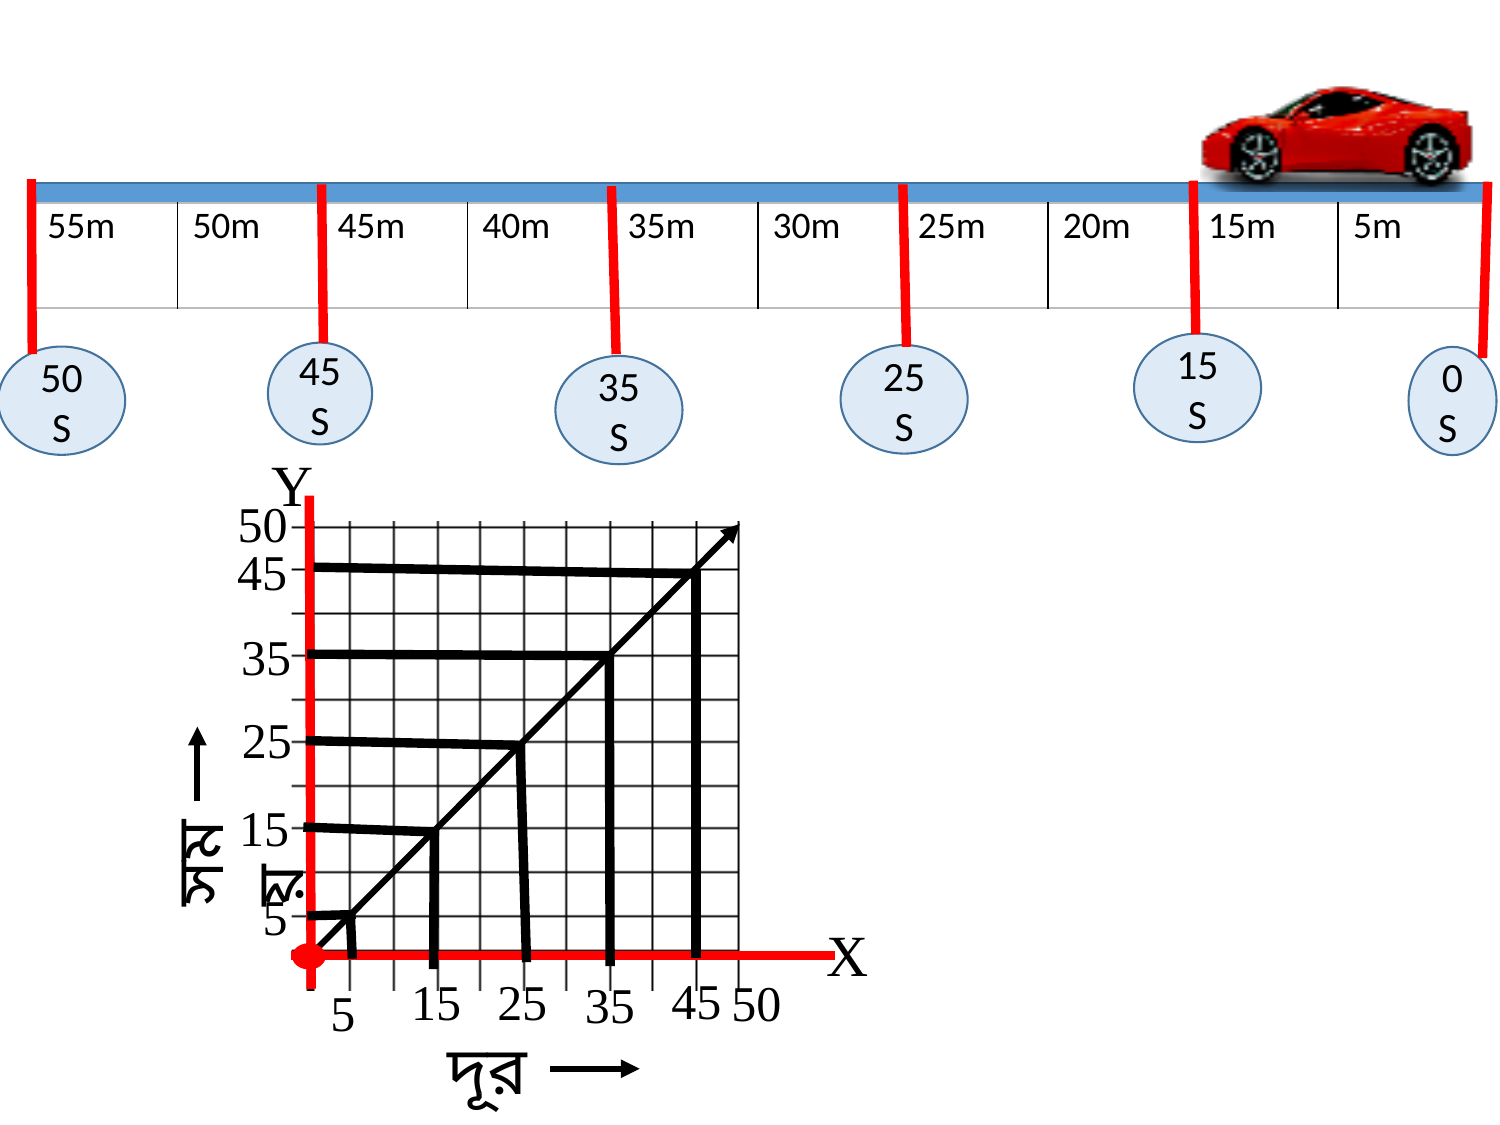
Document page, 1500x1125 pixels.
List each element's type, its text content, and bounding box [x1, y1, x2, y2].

table_header 20m [1049, 204, 1190, 307]
text_box 15 [396, 991, 482, 1038]
text_box 25 [227, 701, 291, 777]
table_header 35m [617, 204, 757, 307]
table_header 15m [1199, 204, 1337, 307]
text_box 25 [482, 991, 564, 1038]
text_box 50 S [0, 345, 127, 456]
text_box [519, 744, 527, 963]
text_box 45 S [266, 341, 374, 444]
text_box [1482, 181, 1488, 359]
text_box 35 [226, 618, 291, 693]
text_box 25 S [839, 344, 969, 455]
text_box 5 [247, 922, 291, 953]
picture [291, 521, 309, 955]
text_box 5 [315, 991, 382, 1049]
table_header 40m [468, 204, 610, 307]
text_box Y [256, 440, 334, 526]
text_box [313, 567, 696, 574]
text_box X [811, 910, 870, 996]
text_box 15S [1133, 332, 1263, 444]
table_header 50m [178, 204, 318, 307]
text_box 35 S [554, 354, 684, 466]
text_box 50 [222, 485, 291, 560]
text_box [303, 826, 436, 832]
table_header 5m [1339, 204, 1482, 307]
picture [291, 956, 763, 991]
table_header 45m [327, 204, 467, 307]
text_box সময় [149, 785, 291, 922]
text_box 50 [716, 964, 816, 1039]
table_header 55m [37, 204, 177, 307]
text_box 35 [570, 991, 668, 1041]
text_box [37, 182, 1188, 202]
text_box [305, 740, 519, 746]
picture [1199, 84, 1476, 192]
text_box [611, 186, 617, 355]
text_box 45 [222, 560, 291, 608]
text_box 0S [1407, 345, 1498, 457]
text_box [303, 523, 740, 963]
text_box দূরত্ব [432, 1020, 561, 1125]
table_header 30m [759, 204, 900, 307]
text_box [902, 184, 907, 347]
table_header 25m [908, 204, 1047, 307]
text_box [1199, 182, 1482, 202]
text_box 45 [656, 991, 716, 1038]
picture [312, 521, 763, 955]
